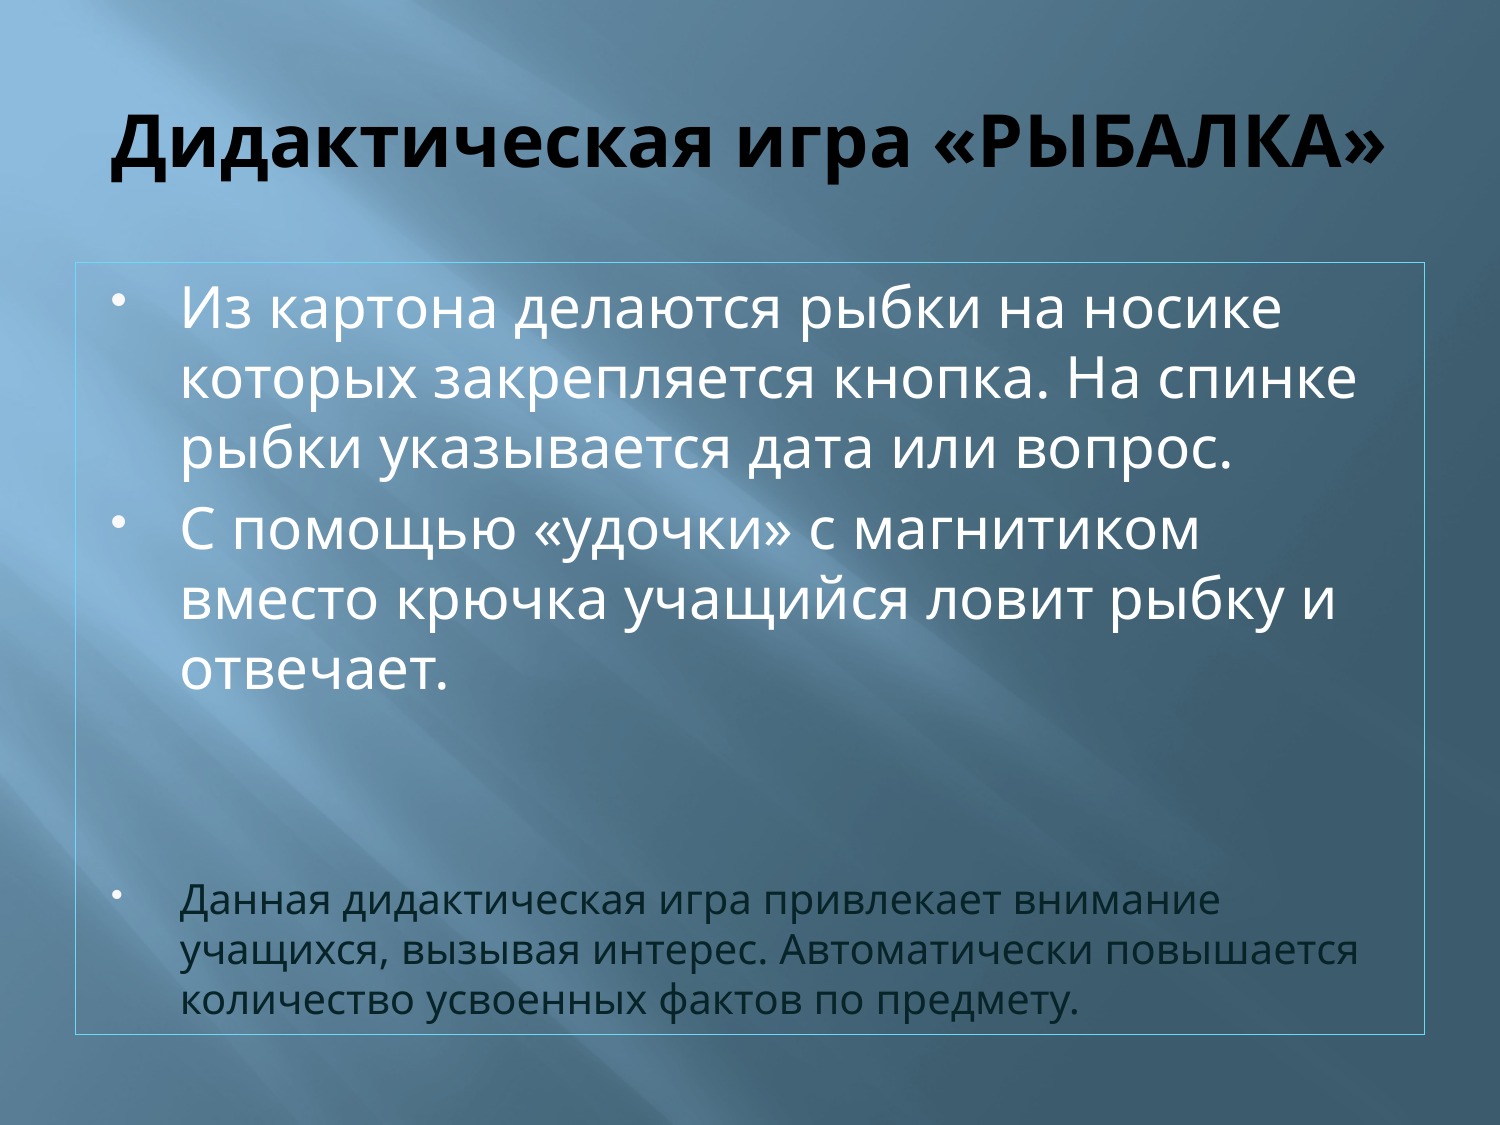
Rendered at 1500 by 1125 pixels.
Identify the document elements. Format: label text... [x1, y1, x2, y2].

list Из картона делаются рыбки на носике которых закрепляется кнопка. На спинке рыбки указывается дата или вопрос. С помощью «удочки» с магнитиком вместо крючка учащийся ловит рыбку и отвечает. Данная дидактическая игра привлекает внимание учащихся, вызывая интерес. Автоматически повышается количество усвоенных фактов по предмету. [75, 262, 1425, 1035]
title Дидактическая игра «РЫБАЛКА» [75, 45, 1425, 233]
